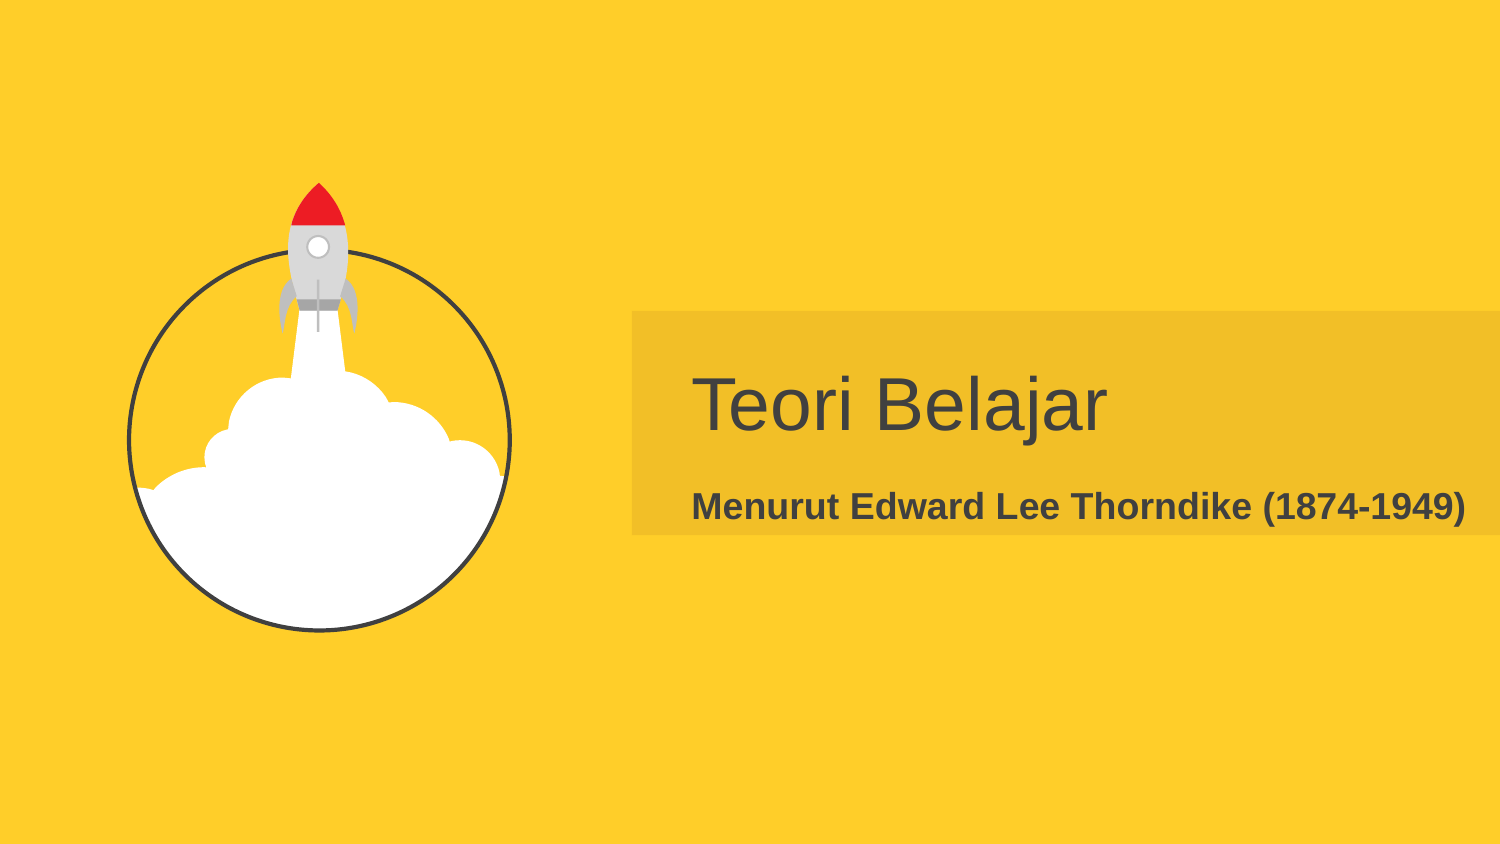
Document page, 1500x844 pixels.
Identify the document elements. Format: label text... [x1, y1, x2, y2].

list Menurut Edward Lee Thorndike (1874-1949) [676, 480, 1500, 529]
list Teori Belajar [676, 353, 1500, 448]
